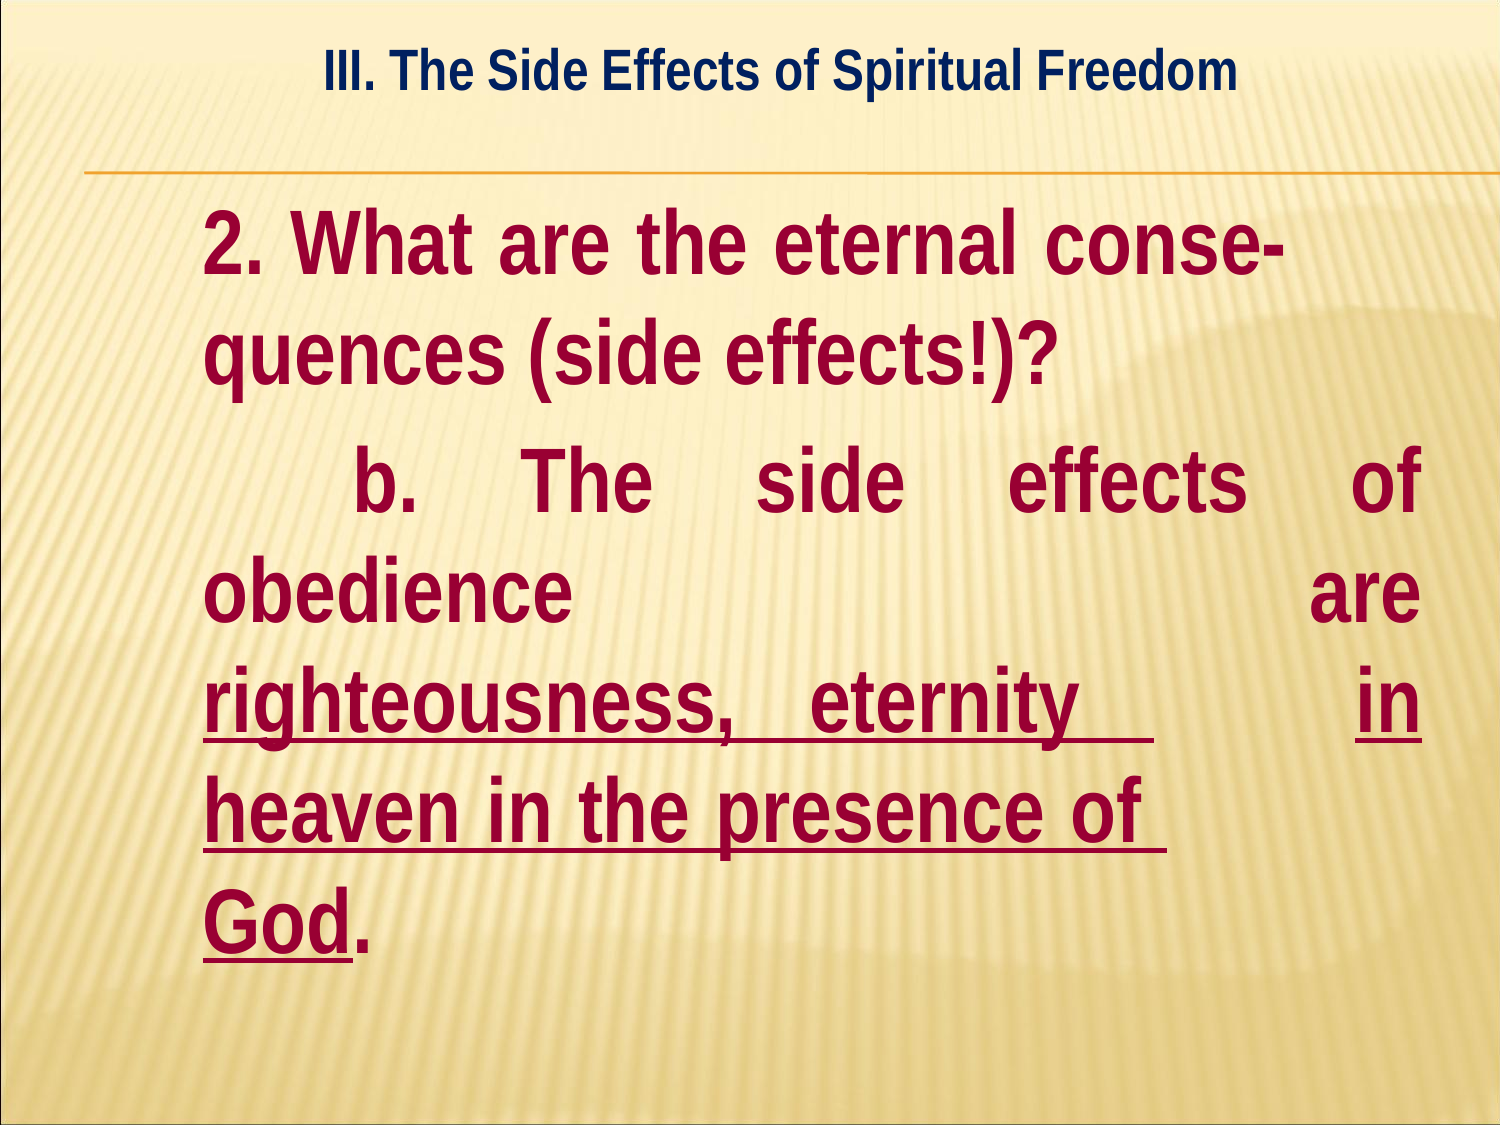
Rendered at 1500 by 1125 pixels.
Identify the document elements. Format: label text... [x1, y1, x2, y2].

picture [0, 0, 1500, 1125]
text_box III. The Side Effects of Spiritual Freedom [137, 24, 1425, 110]
list 2. What are the eternal conse- quences (side effects!)? b. The side effects of obedience are righteousness, eternity in heaven in the presence of God. [87, 174, 1438, 1050]
